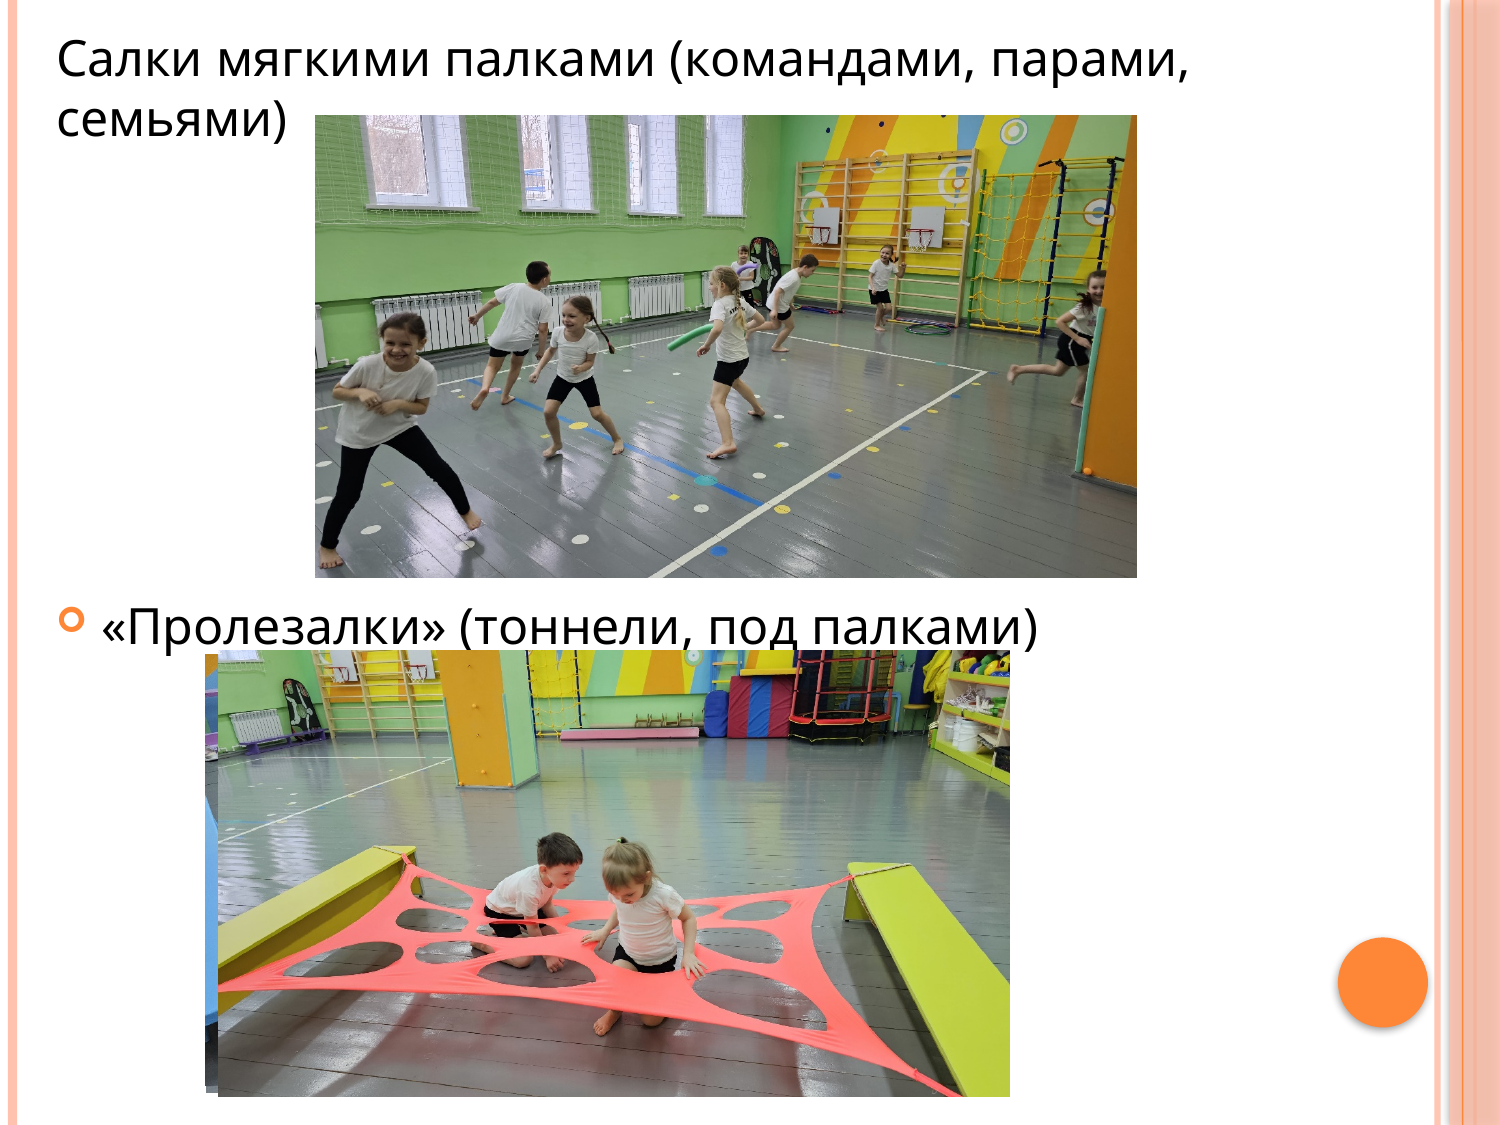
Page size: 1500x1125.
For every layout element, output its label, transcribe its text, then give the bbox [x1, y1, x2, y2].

picture [315, 114, 1138, 578]
list Салки мягкими палками (командами, парами, семьями) «Пролезалки» (тоннели, под палками) [41, 19, 1388, 1062]
picture [205, 650, 1010, 1097]
